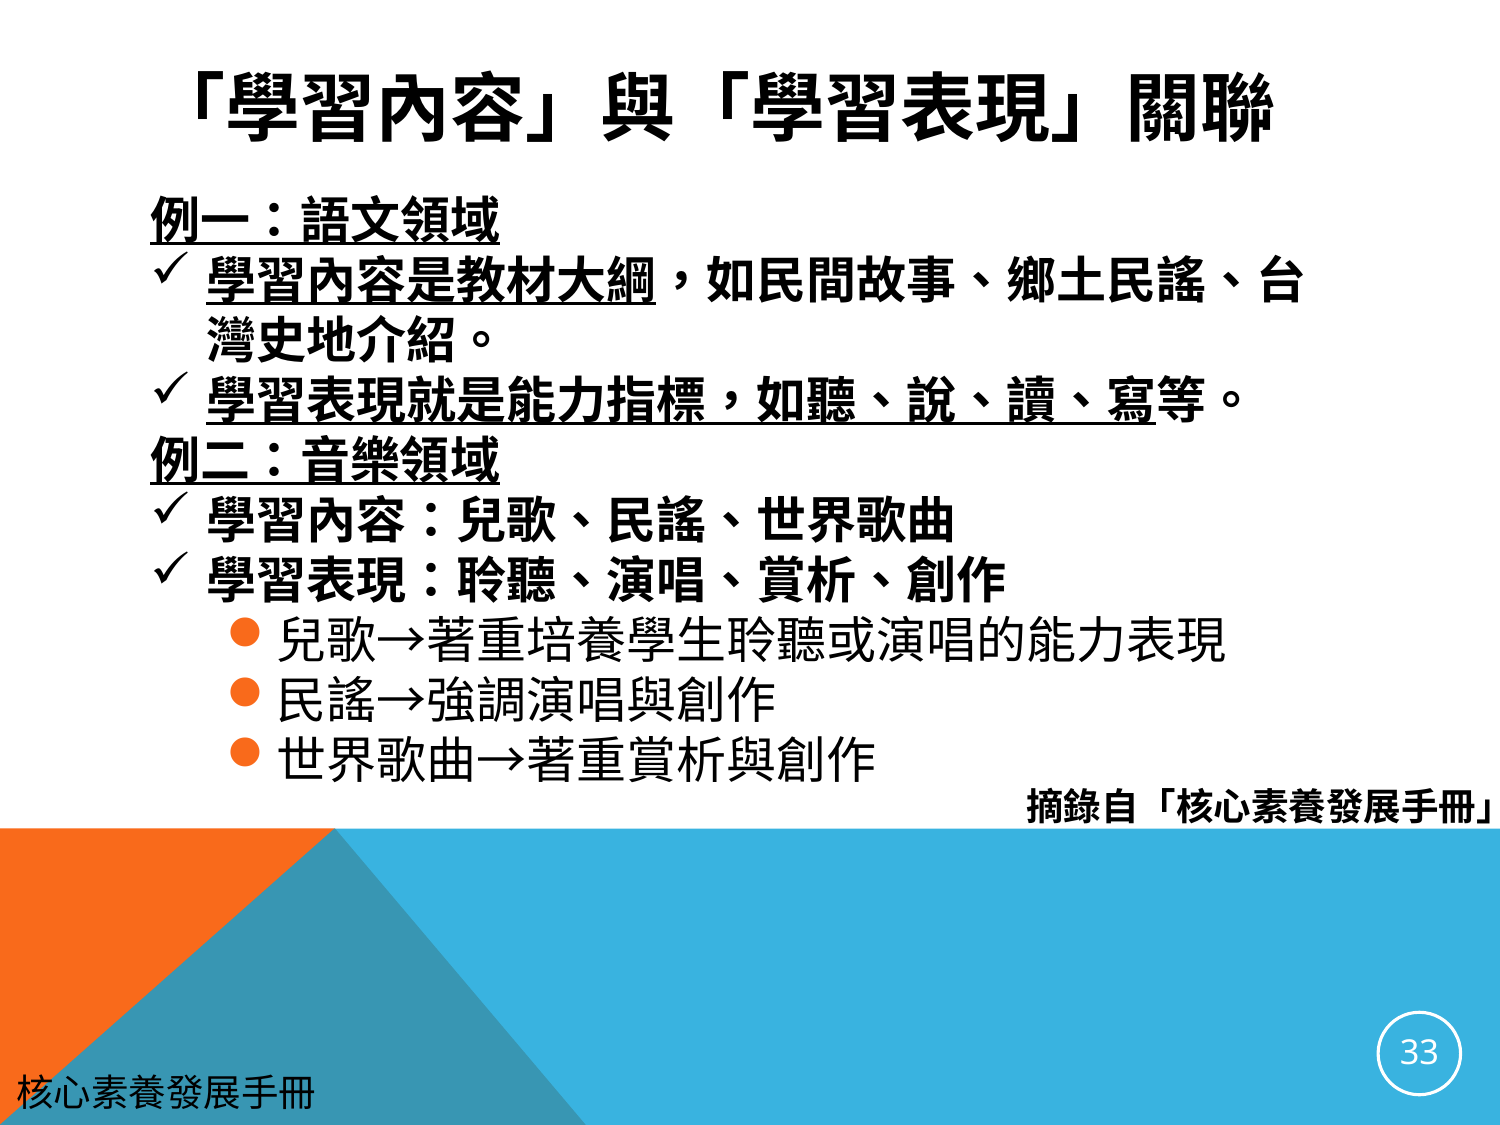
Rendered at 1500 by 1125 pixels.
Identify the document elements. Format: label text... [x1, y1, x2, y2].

slide_number 33 [1376, 1010, 1463, 1097]
list 例一：語文領域 學習內容是教材大綱，如民間故事、鄉土民謠、台灣史地介紹。 學習表現就是能力指標，如聽、說、讀、寫等。 例二：音樂領域 學習內容：兒歌、民謠、世界歌曲 學習表現：聆聽、演唱、賞析、創作 兒歌→著重培養學生聆聽或演唱的能力表現 民謠→強調演唱與創作 世界歌曲→著重賞析與創作 [135, 180, 1369, 768]
title 「學習內容」與「學習表現」關聯 [135, 60, 1369, 150]
text_box 核心素養發展手冊 [1, 1061, 332, 1121]
text_box 摘錄自「核心素養發展手冊」 [1011, 775, 1500, 836]
